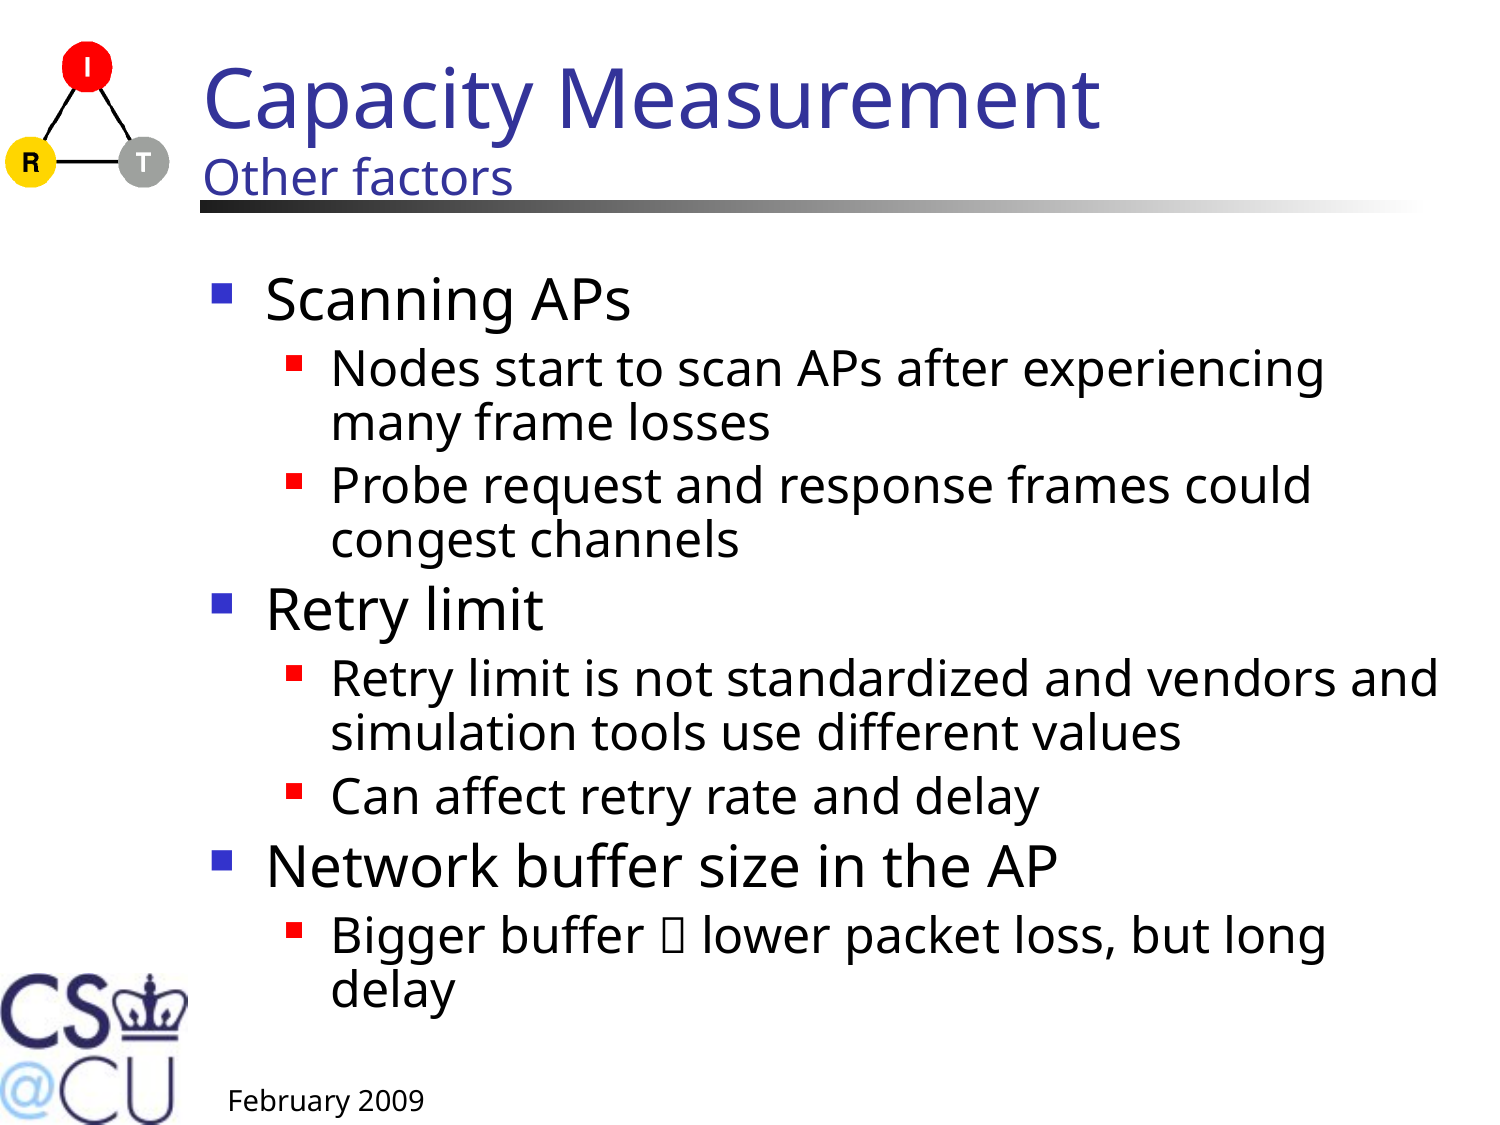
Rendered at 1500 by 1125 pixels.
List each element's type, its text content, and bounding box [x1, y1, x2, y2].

list Scanning APs Nodes start to scan APs after experiencing many frame losses Probe request and response frames could congest channels Retry limit Retry limit is not standardized and vendors and simulation tools use different values Can affect retry rate and delay Network buffer size in the AP Bigger buffer  lower packet loss, but long delay [193, 262, 1470, 1007]
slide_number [212, 1049, 526, 1125]
title Capacity Measurement Other factors [187, 24, 1467, 213]
picture [0, 37, 173, 192]
picture [0, 973, 188, 1125]
